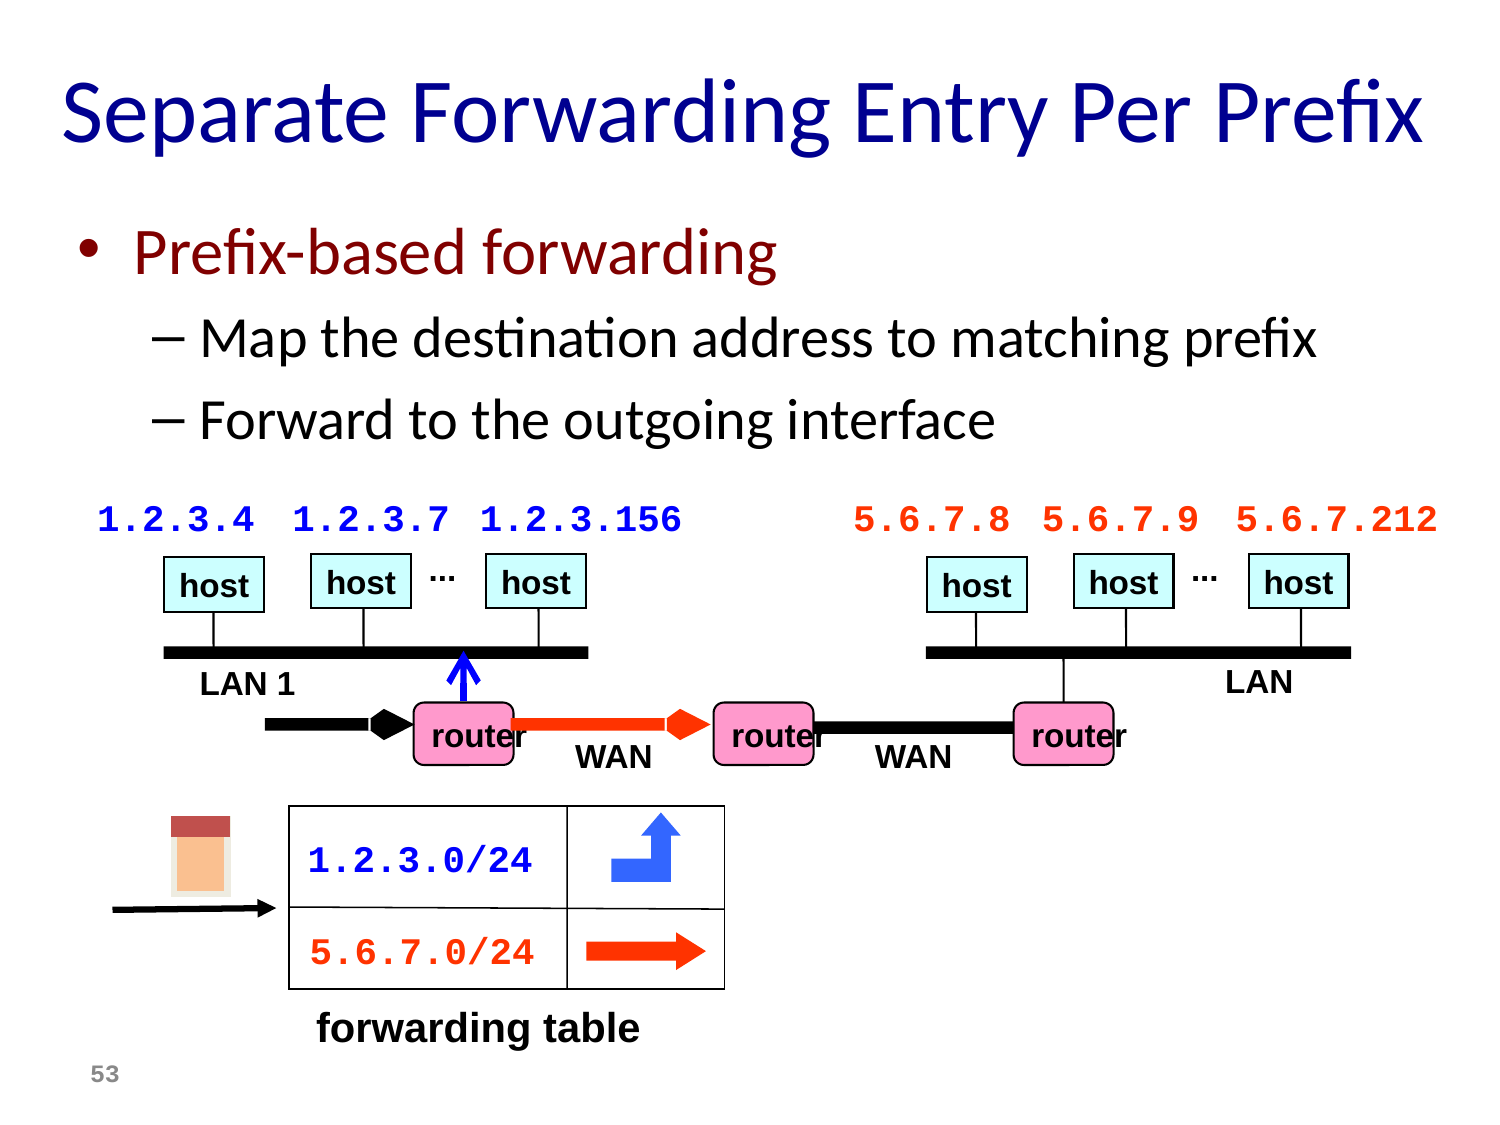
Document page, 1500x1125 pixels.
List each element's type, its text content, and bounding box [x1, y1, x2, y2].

text_box 1.2.3.7 [277, 486, 465, 547]
text_box LAN [1210, 652, 1309, 708]
text_box 1.2.3.156 [465, 486, 697, 547]
text_box router [713, 702, 814, 766]
text_box 5.6.7.9 [1027, 486, 1215, 547]
text_box LAN 1 [184, 655, 311, 710]
title Separate Forwarding Entry Per Prefix [12, 12, 1475, 200]
text_box WAN [859, 727, 968, 783]
text_box WAN [560, 727, 668, 783]
text_box [289, 806, 567, 989]
text_box router [413, 702, 514, 766]
text_box host [926, 557, 1027, 612]
text_box host [1248, 553, 1349, 609]
text_box host [311, 553, 412, 609]
text_box host [164, 557, 265, 612]
text_box ... [1176, 540, 1234, 595]
slide_number 53 [75, 1042, 425, 1103]
text_box [264, 719, 415, 730]
text_box [510, 719, 711, 730]
text_box forwarding table [301, 993, 656, 1058]
text_box router [1013, 702, 1114, 766]
text_box [452, 650, 475, 701]
text_box host [1073, 553, 1174, 609]
text_box 5.6.7.8 [838, 486, 1026, 547]
text_box [611, 812, 681, 882]
text_box host [486, 553, 587, 609]
text_box [112, 901, 277, 915]
text_box ... [413, 547, 472, 595]
text_box [568, 806, 725, 989]
text_box 1.2.3.4 [82, 486, 270, 547]
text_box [173, 818, 228, 895]
text_box 5.6.7.212 [1220, 486, 1453, 547]
list Prefix-based forwarding Map the destination address to matching prefix Forward to the outgoing interface [62, 200, 1463, 1005]
